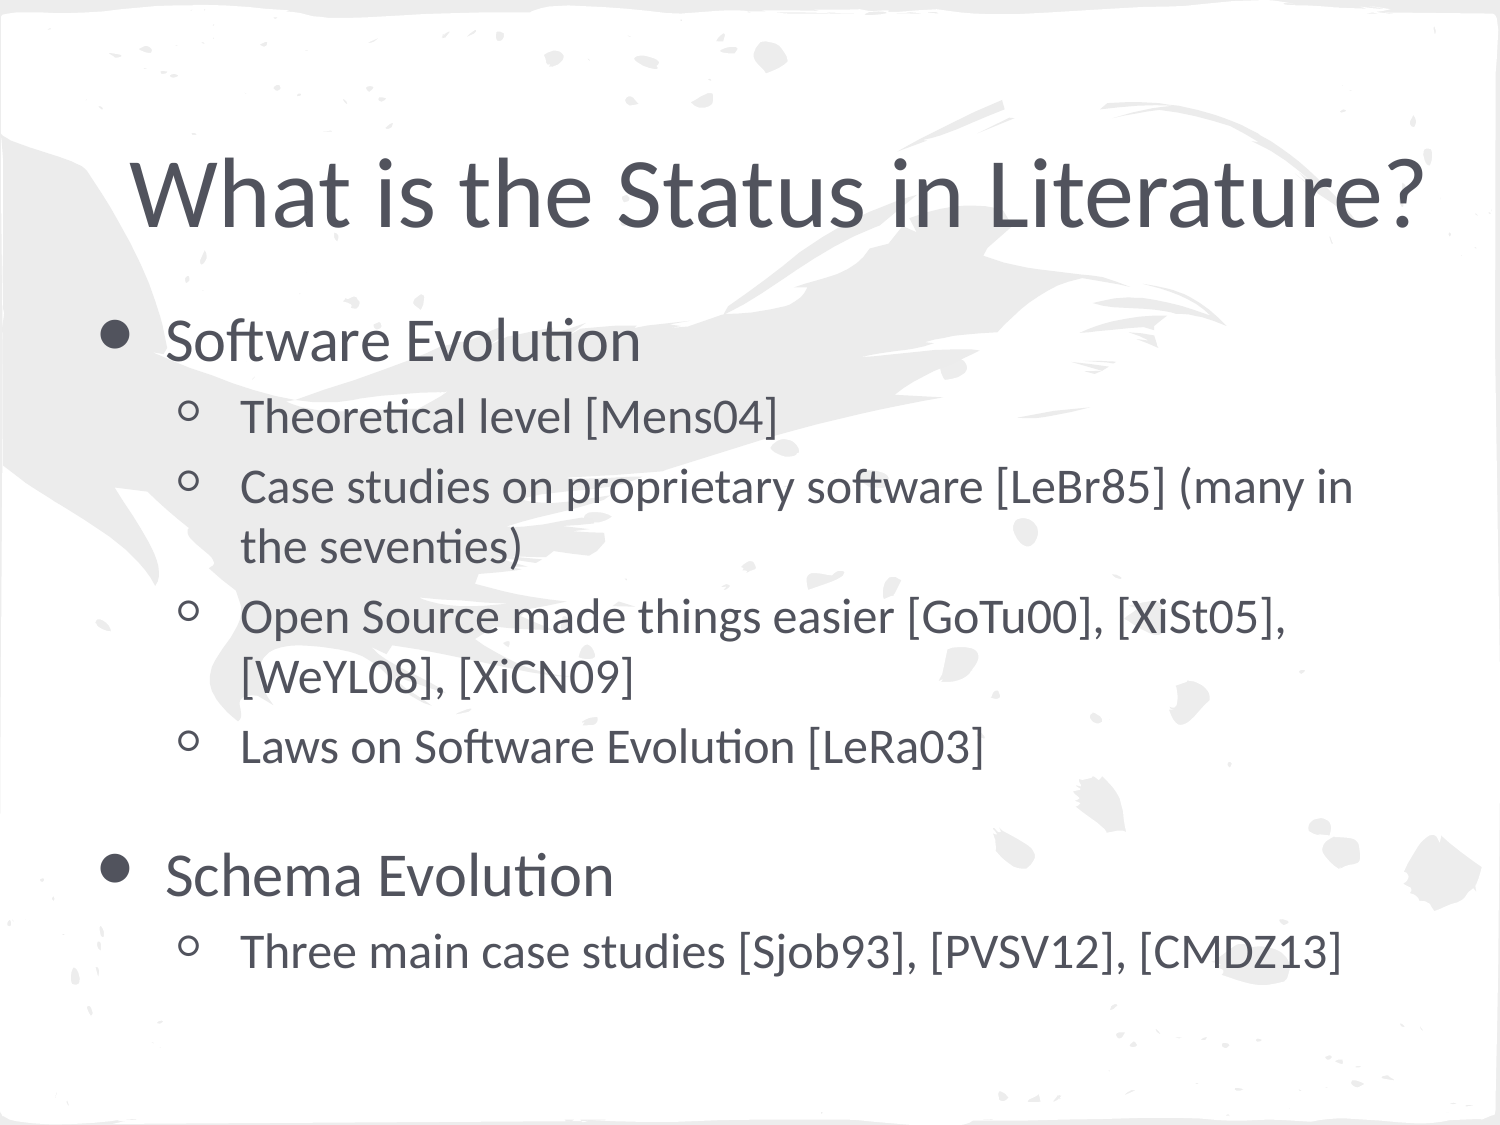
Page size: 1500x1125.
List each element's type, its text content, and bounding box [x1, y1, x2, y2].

list Software Evolution Theoretical level [Mens04] Case studies on proprietary software [LeBr85] (many in the seventies) Open Source made things easier [GoTu00], [XiSt05], [WeYL08], [XiCN09] Laws on Software Evolution [LeRa03] Schema Evolution Three main case studies [Sjob93], [PVSV12], [CMDZ13] [75, 283, 1425, 1078]
title What is the Status in Literature? [64, 34, 1461, 263]
